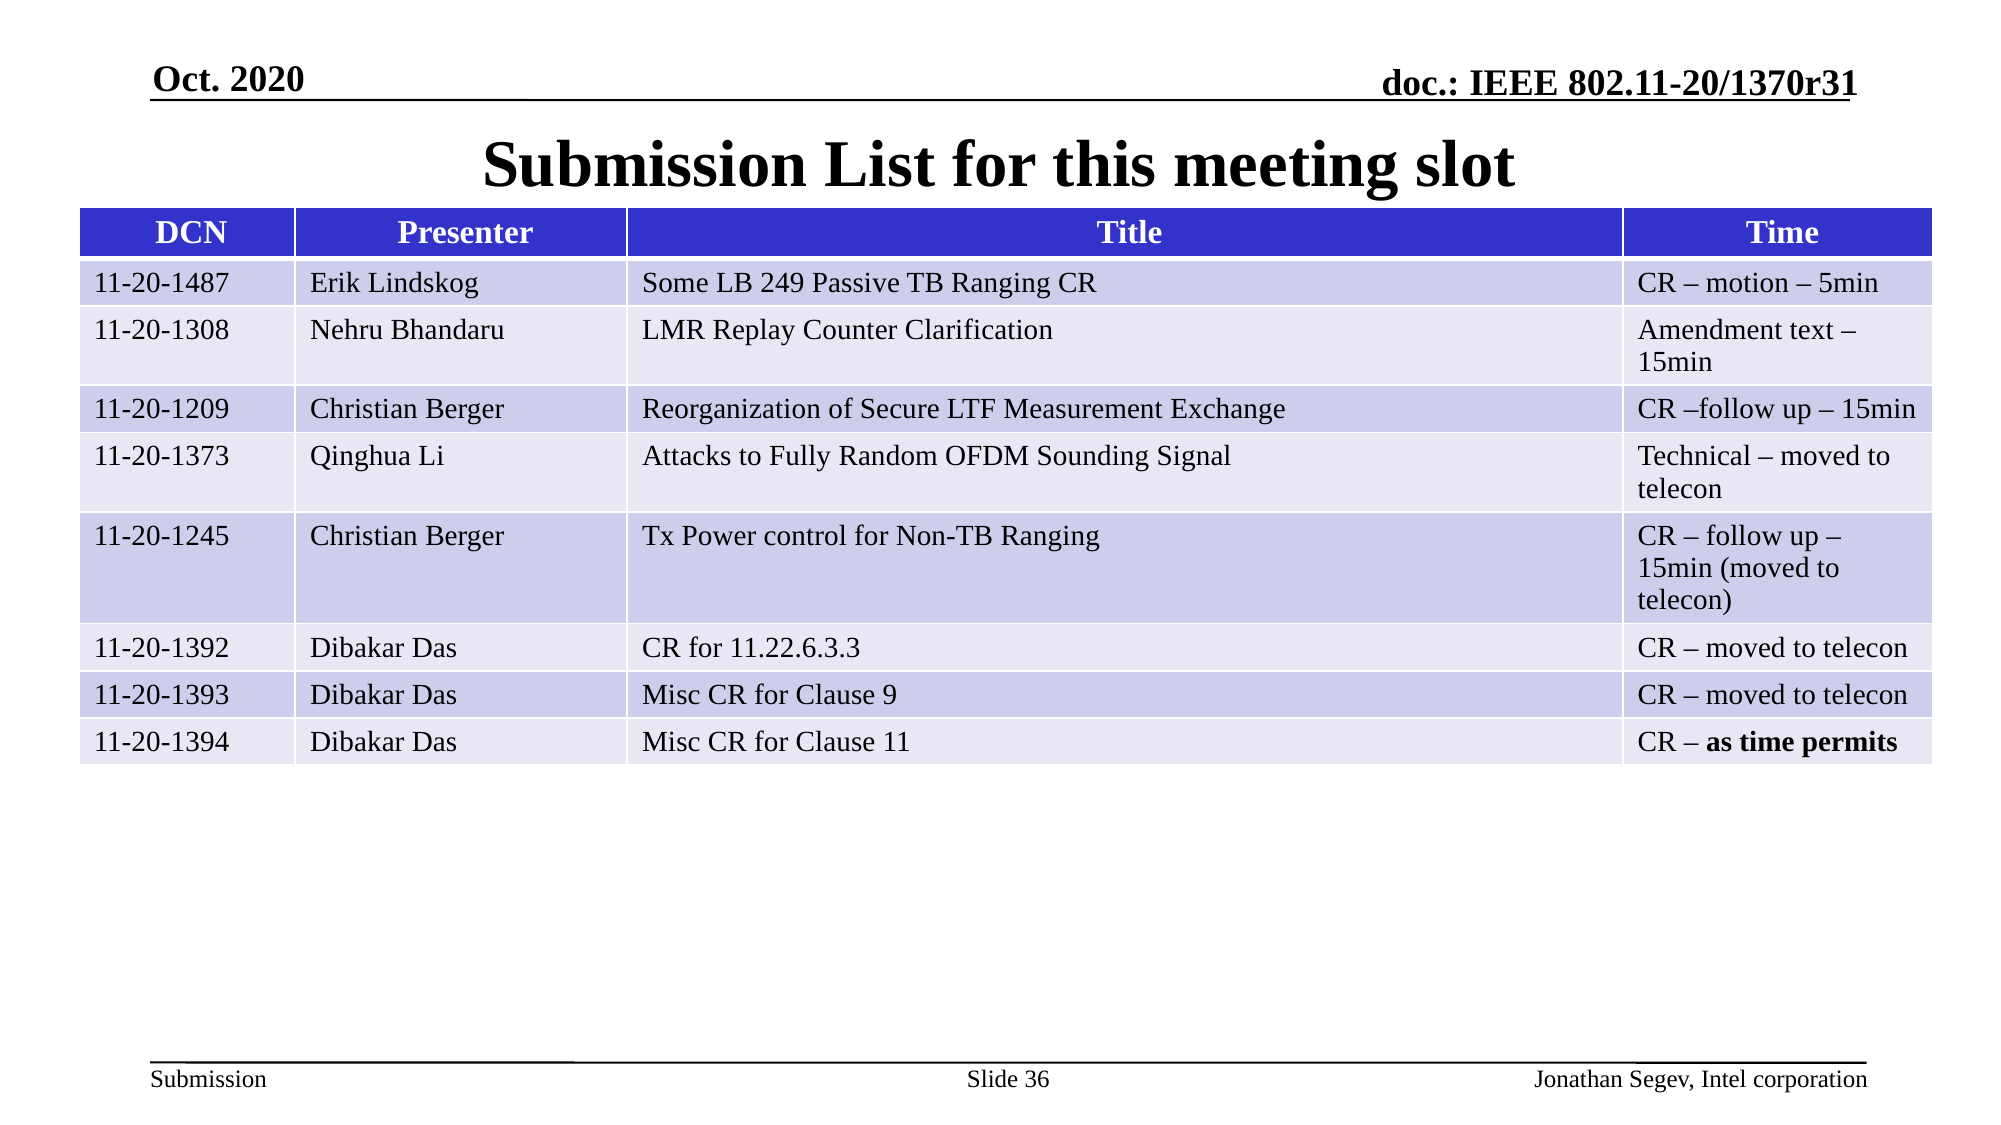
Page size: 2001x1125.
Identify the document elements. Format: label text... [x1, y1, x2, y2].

table_cell CR – motion – 5min [1624, 261, 1932, 305]
table_cell Erik Lindskog [296, 261, 626, 305]
table_cell CR – moved to telecon [1624, 672, 1932, 717]
table_cell Dibakar Das [296, 672, 626, 717]
slide_number Slide 36 [950, 1061, 1067, 1123]
table_cell Tx Power control for Non-TB Ranging [628, 513, 1622, 623]
table_cell CR for 11.22.6.3.3 [628, 624, 1622, 670]
table_cell CR – follow up – 15min (moved to telecon) [1624, 513, 1932, 623]
table_cell Amendment text – 15min [1624, 307, 1932, 384]
table_cell 11-20-1209 [80, 386, 294, 432]
table_cell Some LB 249 Passive TB Ranging CR [628, 261, 1622, 305]
table_cell Technical – moved to telecon [1624, 433, 1932, 511]
table_cell Nehru Bhandaru [296, 307, 626, 384]
table_cell Misc CR for Clause 11 [628, 719, 1622, 764]
table_header Presenter [296, 208, 626, 256]
table_header Title [628, 208, 1622, 256]
table_cell 11-20-1394 [80, 719, 294, 764]
footer Jonathan Segev, Intel corporation [1171, 1061, 1869, 1093]
table_cell 11-20-1392 [80, 624, 294, 670]
table_cell Misc CR for Clause 9 [628, 672, 1622, 717]
table_cell LMR Replay Counter Clarification [628, 307, 1622, 384]
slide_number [152, 54, 563, 100]
table_cell 11-20-1393 [80, 672, 294, 717]
table_cell Reorganization of Secure LTF Measurement Exchange [628, 386, 1622, 432]
table_cell 11-20-1245 [80, 513, 294, 623]
table_header DCN [80, 208, 294, 256]
table_cell 11-20-1308 [80, 307, 294, 384]
table_cell Dibakar Das [296, 624, 626, 670]
table_cell 11-20-1373 [80, 433, 294, 511]
table_header Time [1624, 208, 1932, 256]
table_cell Dibakar Das [296, 719, 626, 764]
table_cell Christian Berger [296, 386, 626, 432]
table_cell CR –follow up – 15min [1624, 386, 1932, 432]
table_cell CR – moved to telecon [1624, 624, 1932, 670]
table_cell Christian Berger [296, 513, 626, 623]
table_cell Qinghua Li [296, 433, 626, 511]
table_cell 11-20-1487 [80, 261, 294, 305]
title Submission List for this meeting slot [149, 112, 1850, 206]
table_cell CR – as time permits [1624, 719, 1932, 764]
table_cell Attacks to Fully Random OFDM Sounding Signal [628, 433, 1622, 511]
